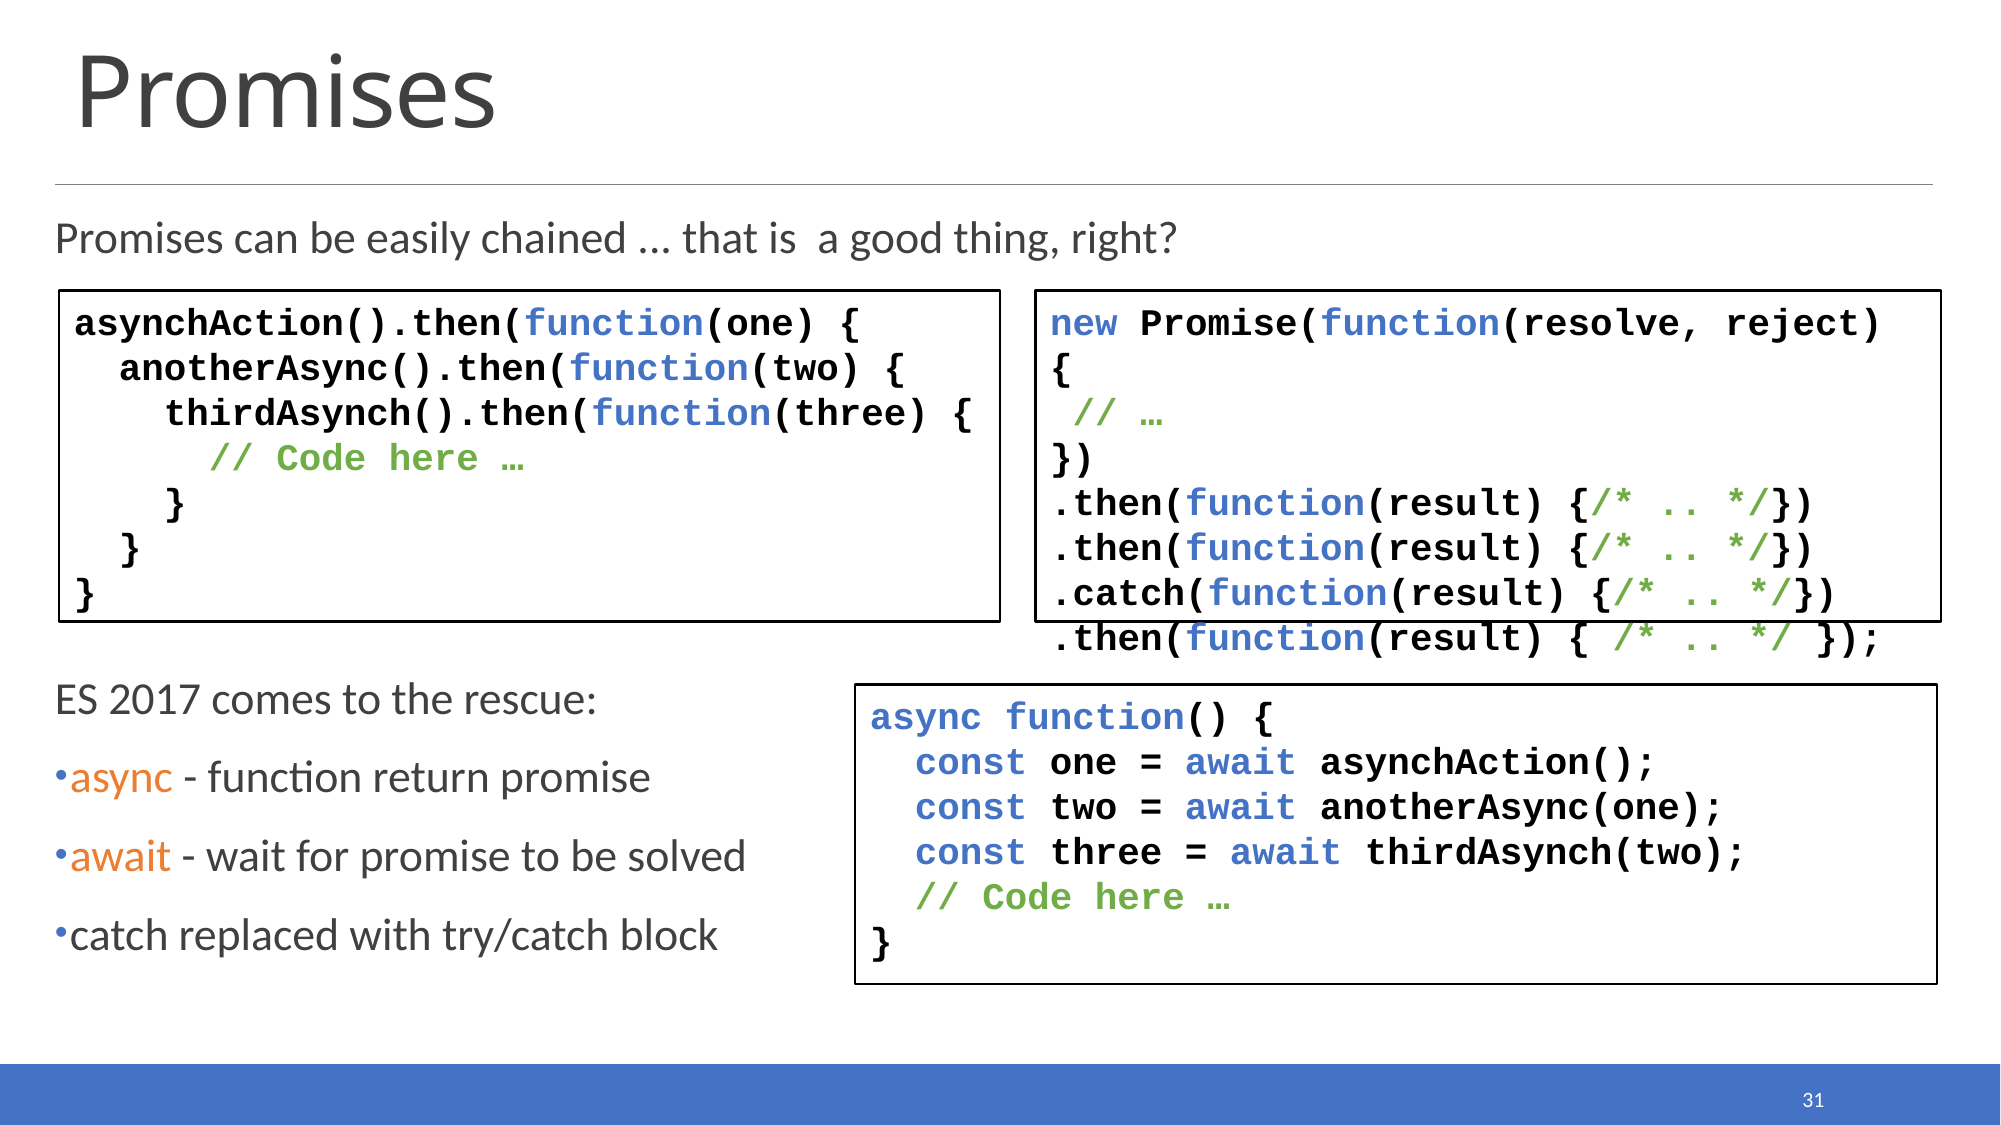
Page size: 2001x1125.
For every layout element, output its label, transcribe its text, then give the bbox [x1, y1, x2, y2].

text_box ES 2017 comes to the rescue: async - function return promise await - wait for promise to be solved catch replaced with try/catch block [55, 668, 835, 1000]
title Promises [59, 29, 1938, 156]
slide_number 31 [1624, 1077, 1840, 1120]
text_box asynchAction().then(function(one) { anotherAsync().then(function(two) { thirdAsynch().then(function(three) { // Code here … } } } [58, 289, 1001, 623]
text_box new Promise(function(resolve, reject) { // … }) .then(function(result) {/* .. */}) .then(function(result) {/* .. */}) .catch(function(result) {/* .. */}) .then(function(result) { /* .. */ }); [1034, 289, 1942, 623]
text_box async function() { const one = await asynchAction(); const two = await anotherAsync(one); const three = await thirdAsynch(two); // Code here … } [854, 683, 1938, 985]
list Promises can be easily chained ... that is a good thing, right? [55, 208, 1934, 268]
